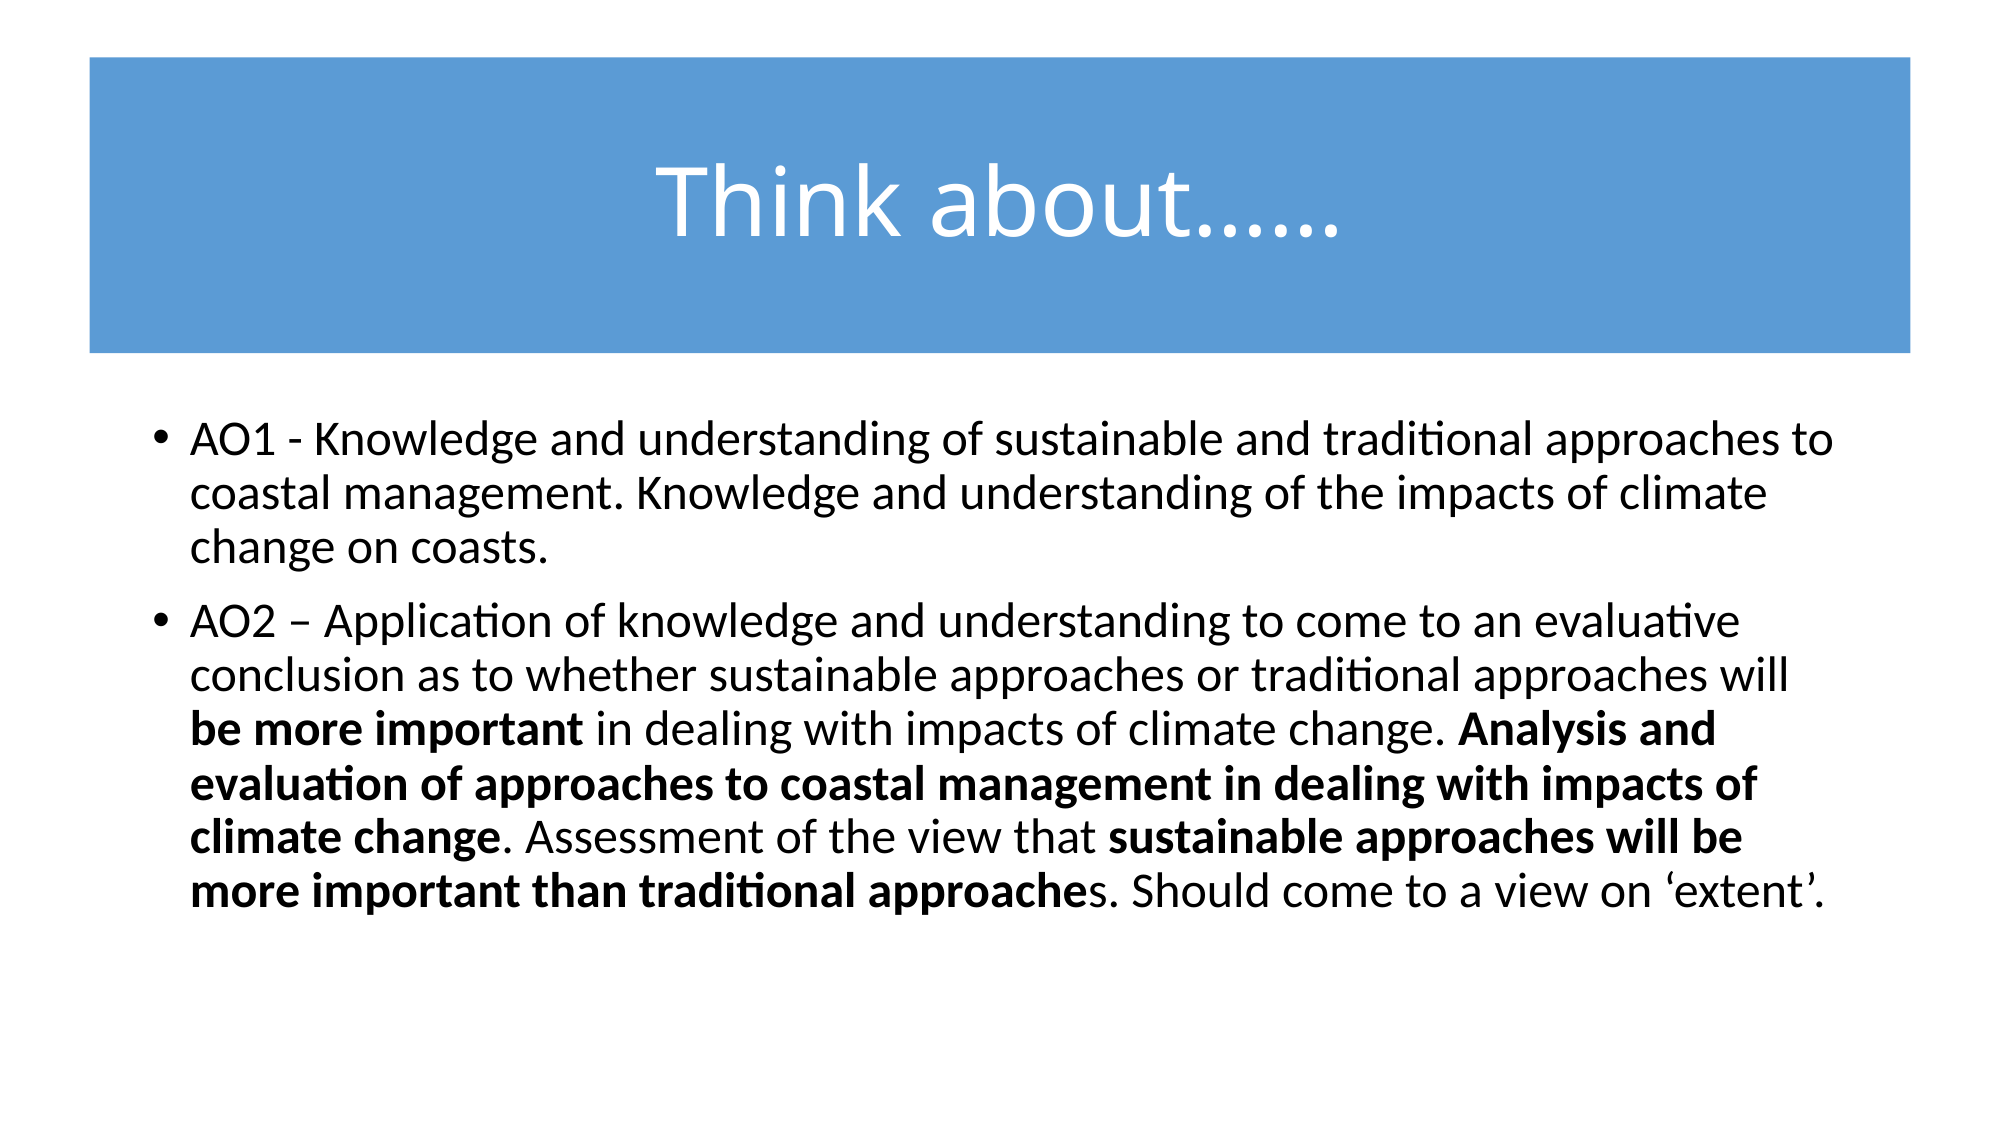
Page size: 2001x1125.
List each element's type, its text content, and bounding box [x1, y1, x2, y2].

list AO1 - Knowledge and understanding of sustainable and traditional approaches to coastal management. Knowledge and understanding of the impacts of climate change on coasts. AO2 – Application of knowledge and understanding to come to an evaluative conclusion as to whether sustainable approaches or traditional approaches will be more important in dealing with impacts of climate change. Analysis and evaluation of approaches to coastal management in dealing with impacts of climate change. Assessment of the view that sustainable approaches will be more important than traditional approaches. Should come to a view on ‘extent’. [137, 392, 1863, 1014]
title Think about…… [137, 96, 1863, 314]
text_box [89, 56, 1911, 354]
